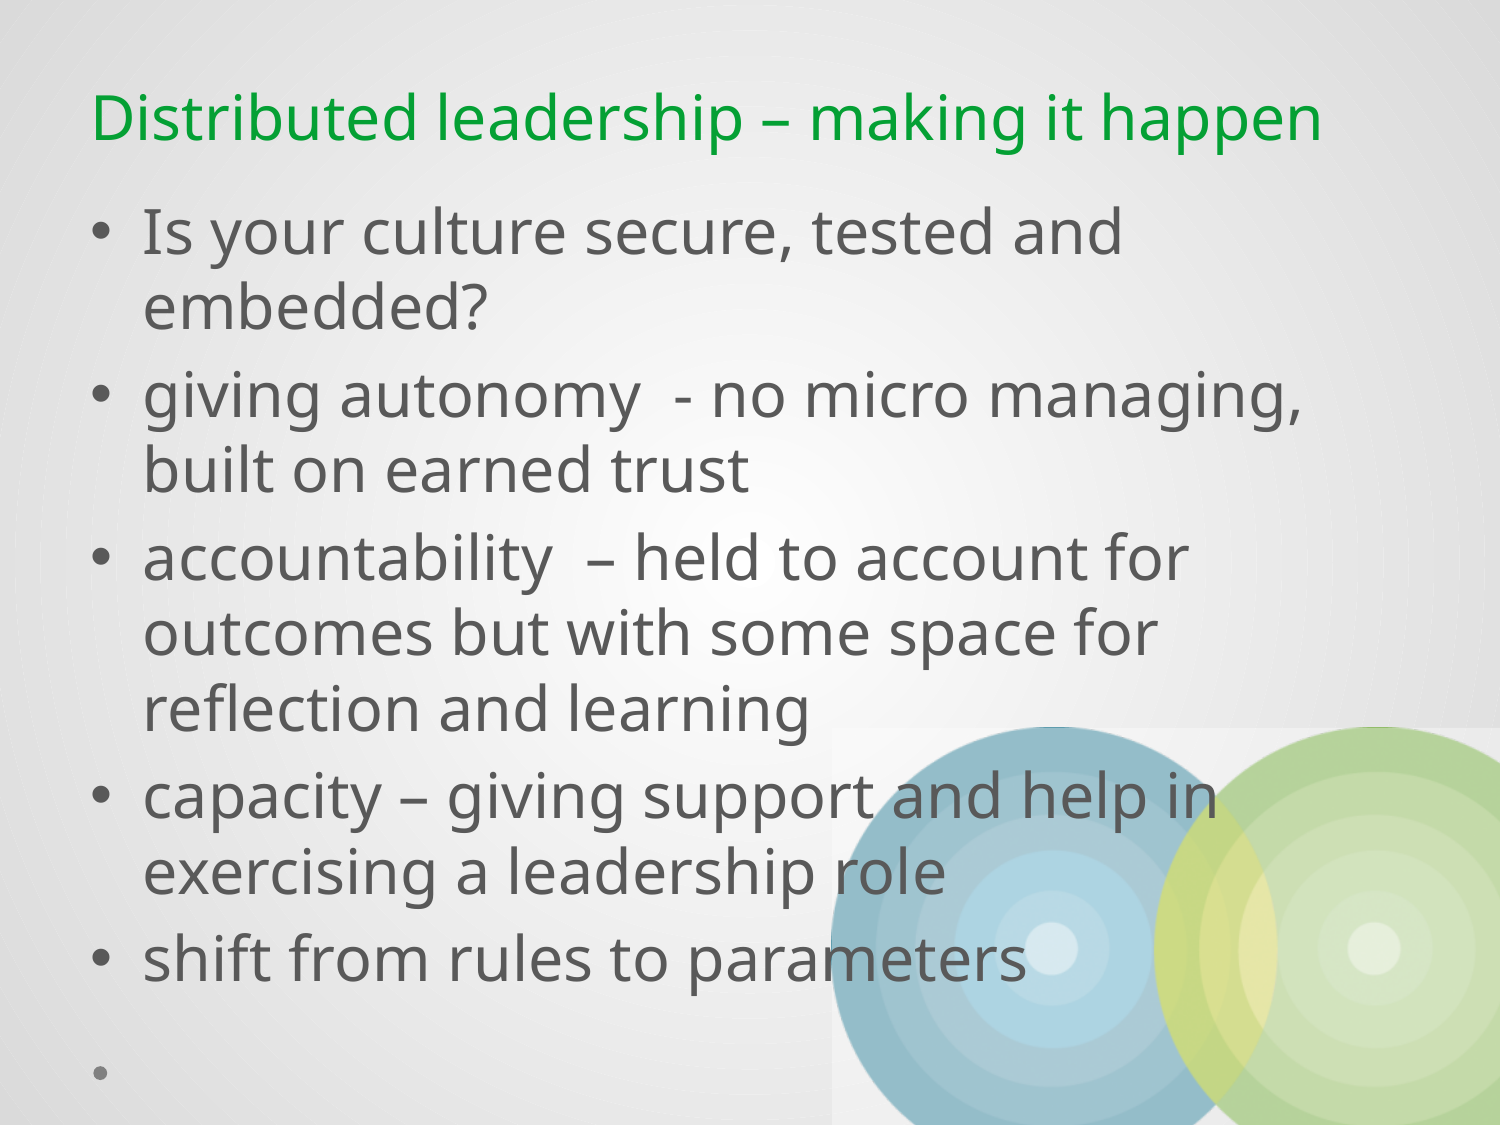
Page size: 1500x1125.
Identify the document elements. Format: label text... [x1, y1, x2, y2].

list Is your culture secure, tested and embedded? giving autonomy - no micro managing, built on earned trust accountability – held to account for outcomes but with some space for reflection and learning capacity – giving support and help in exercising a leadership role shift from rules to parameters [75, 184, 1425, 1005]
title Distributed leadership – making it happen [75, 35, 1425, 161]
